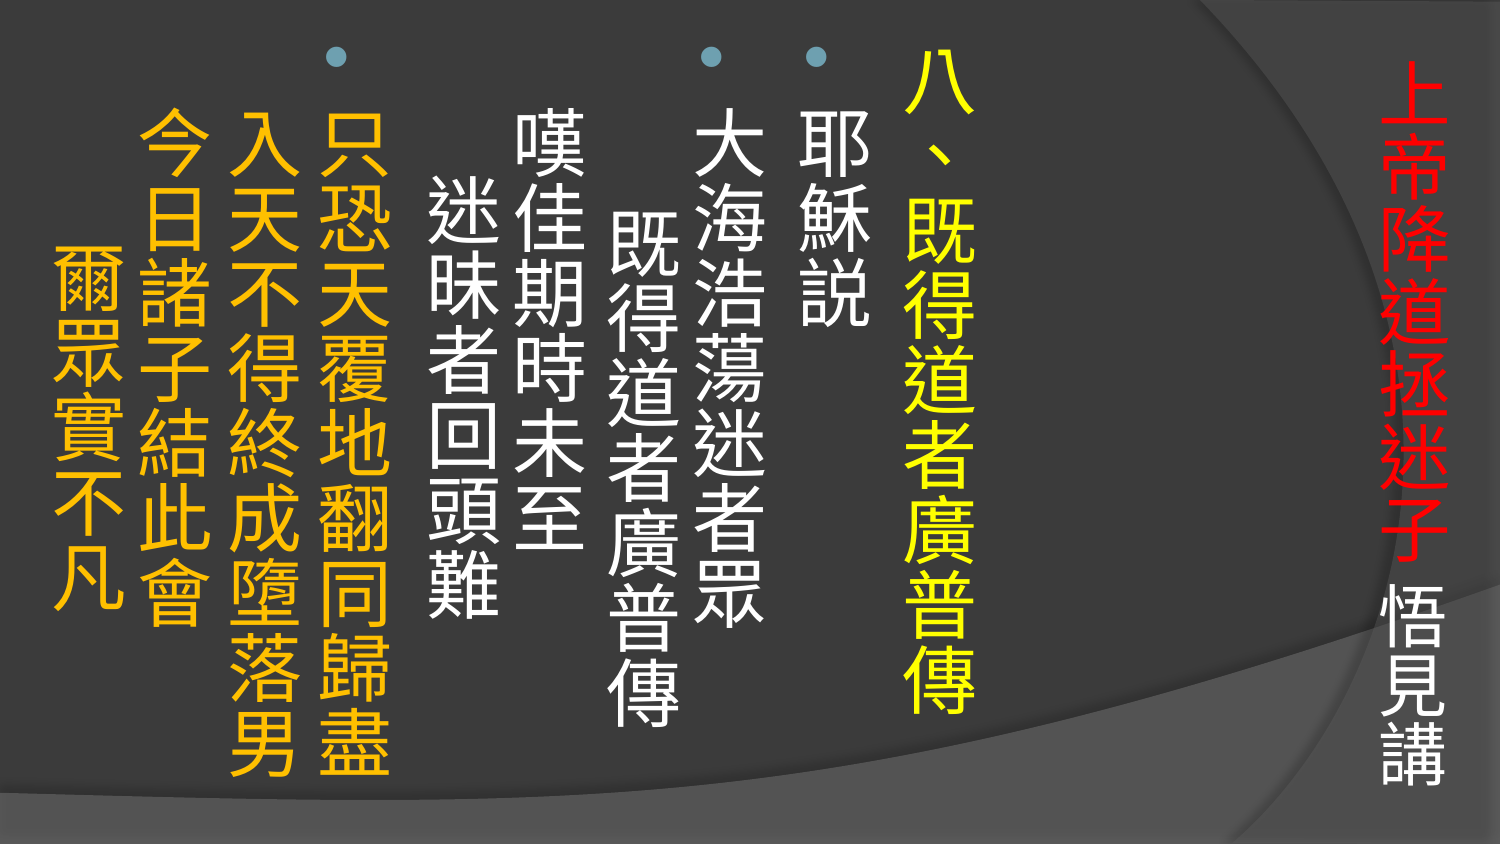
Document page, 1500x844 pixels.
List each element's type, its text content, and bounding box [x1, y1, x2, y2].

title 上帝降道拯迷子 悟見講 [1353, 27, 1473, 820]
list 八、既得道者廣普傳 耶穌説 大海浩蕩迷者眾 既得道者廣普傳 嘆佳期時未至 迷昧者回頭難 只恐天覆地翻同歸盡 入天不得終成墮落男 今日諸子結此會 爾眾實不凡 [29, 21, 1353, 825]
